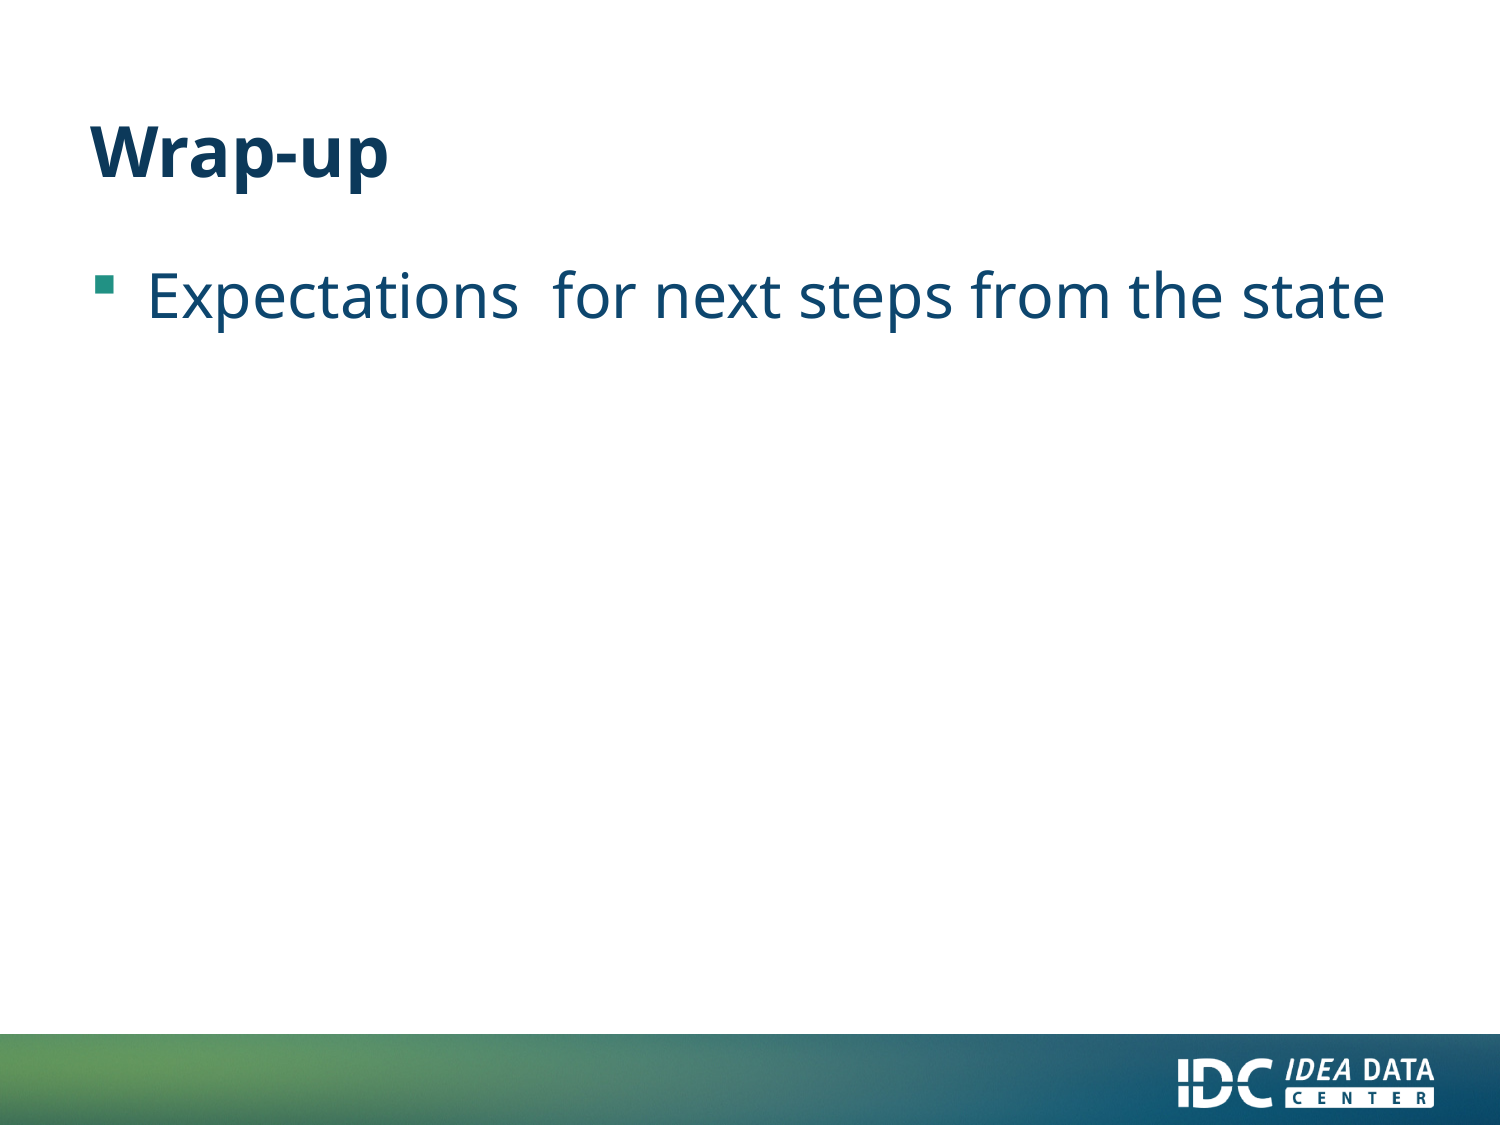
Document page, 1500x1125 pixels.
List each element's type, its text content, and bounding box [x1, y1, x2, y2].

title Wrap-up [75, 15, 1425, 199]
picture [0, 1034, 1500, 1125]
list Expectations for next steps from the state [75, 252, 1425, 1005]
